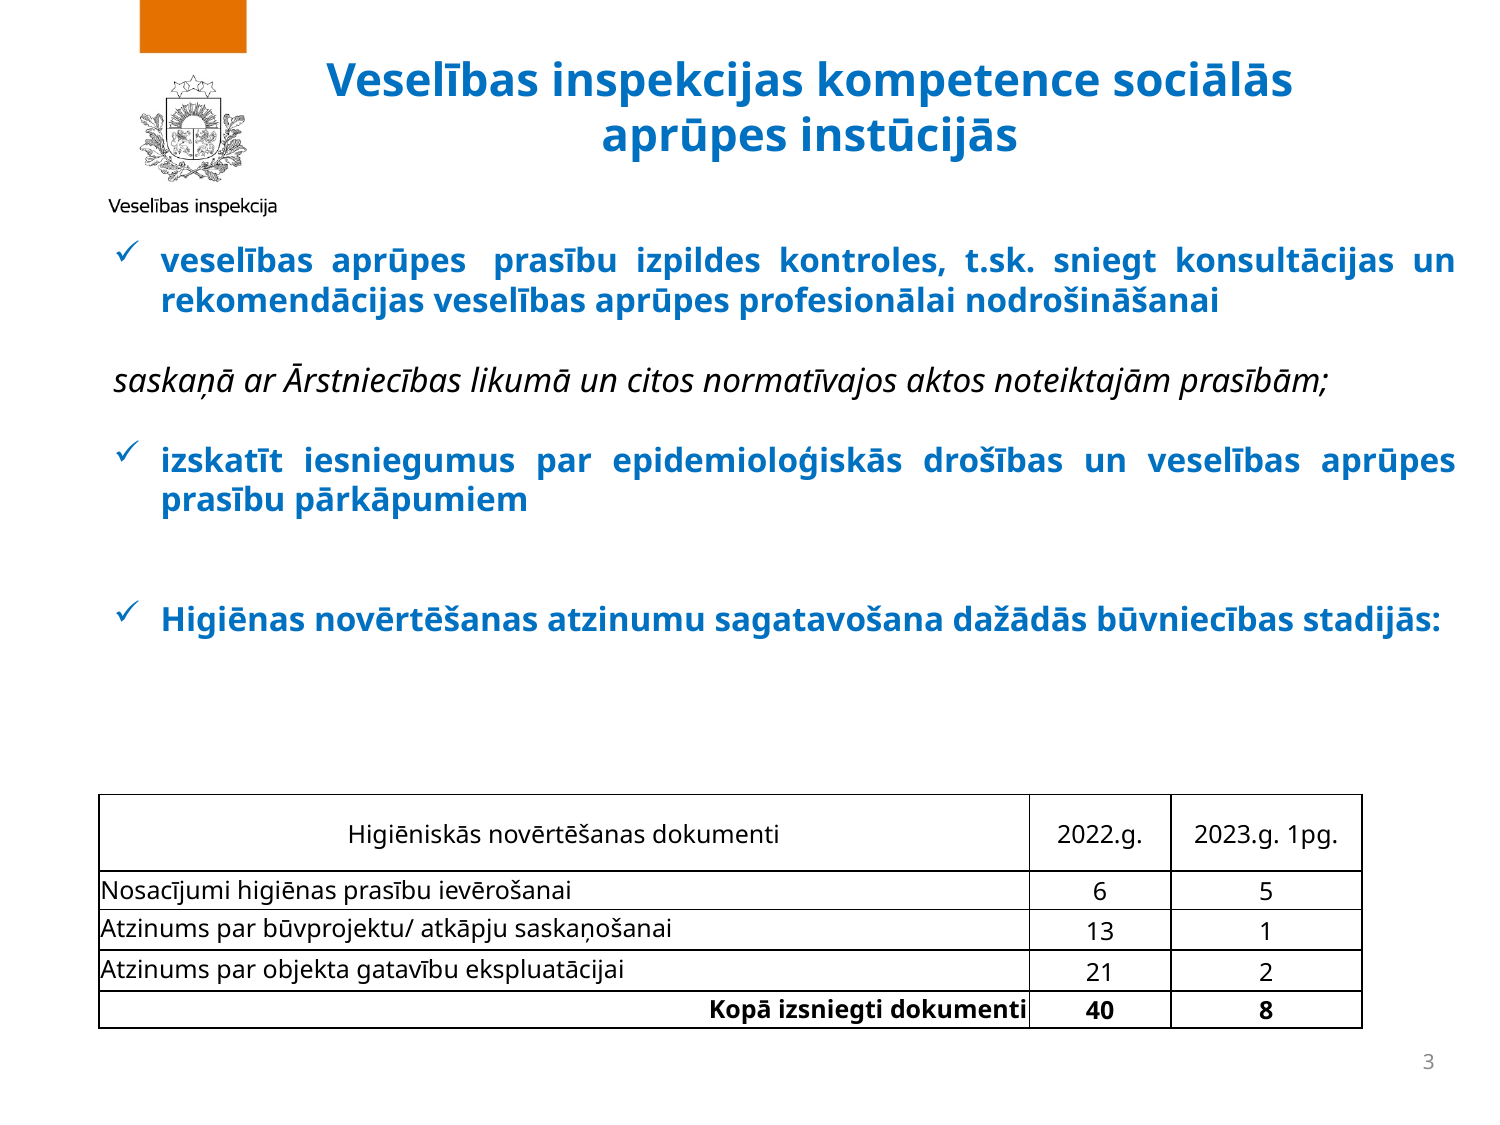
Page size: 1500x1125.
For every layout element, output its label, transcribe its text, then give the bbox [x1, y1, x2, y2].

text_box Veselības inspekcijas kompetence sociālās aprūpes instūcijās [265, 43, 1355, 214]
table_cell 5 [1172, 872, 1361, 909]
table_cell Kopā izsniegti dokumenti [100, 992, 1029, 1027]
table_header Higiēniskās novērtēšanas dokumenti [100, 795, 1029, 870]
table_cell Atzinums par objekta gatavību ekspluatācijai [100, 951, 1029, 990]
text_box veselības aprūpes prasību izpildes kontroles, t.sk. sniegt konsultācijas un rekomendācijas veselības aprūpes profesionālai nodrošināšanai saskaņā ar Ārstniecības likumā un citos normatīvajos aktos noteiktajām prasībām; izskatīt iesniegumus par epidemioloģiskās drošības un veselības aprūpes prasību pārkāpumiem Higiēnas novērtēšanas atzinumu sagatavošana dažādās būvniecības stadijās: [98, 231, 1473, 686]
picture [48, 0, 338, 321]
table_cell 40 [1030, 992, 1170, 1027]
table_header 2023.g. 1pg. [1172, 795, 1361, 870]
table_cell Atzinums par būvprojektu/ atkāpju saskaņošanai [100, 910, 1029, 949]
table_cell Nosacījumi higiēnas prasību ievērošanai [100, 872, 1029, 909]
table_cell 21 [1030, 951, 1170, 990]
table_cell 13 [1030, 910, 1170, 949]
table_header 2022.g. [1030, 795, 1170, 870]
table_cell 2 [1172, 951, 1361, 990]
table_cell 6 [1030, 872, 1170, 909]
table_cell 1 [1172, 910, 1361, 949]
table_cell 8 [1172, 992, 1361, 1027]
slide_number 3 [1400, 1037, 1450, 1088]
